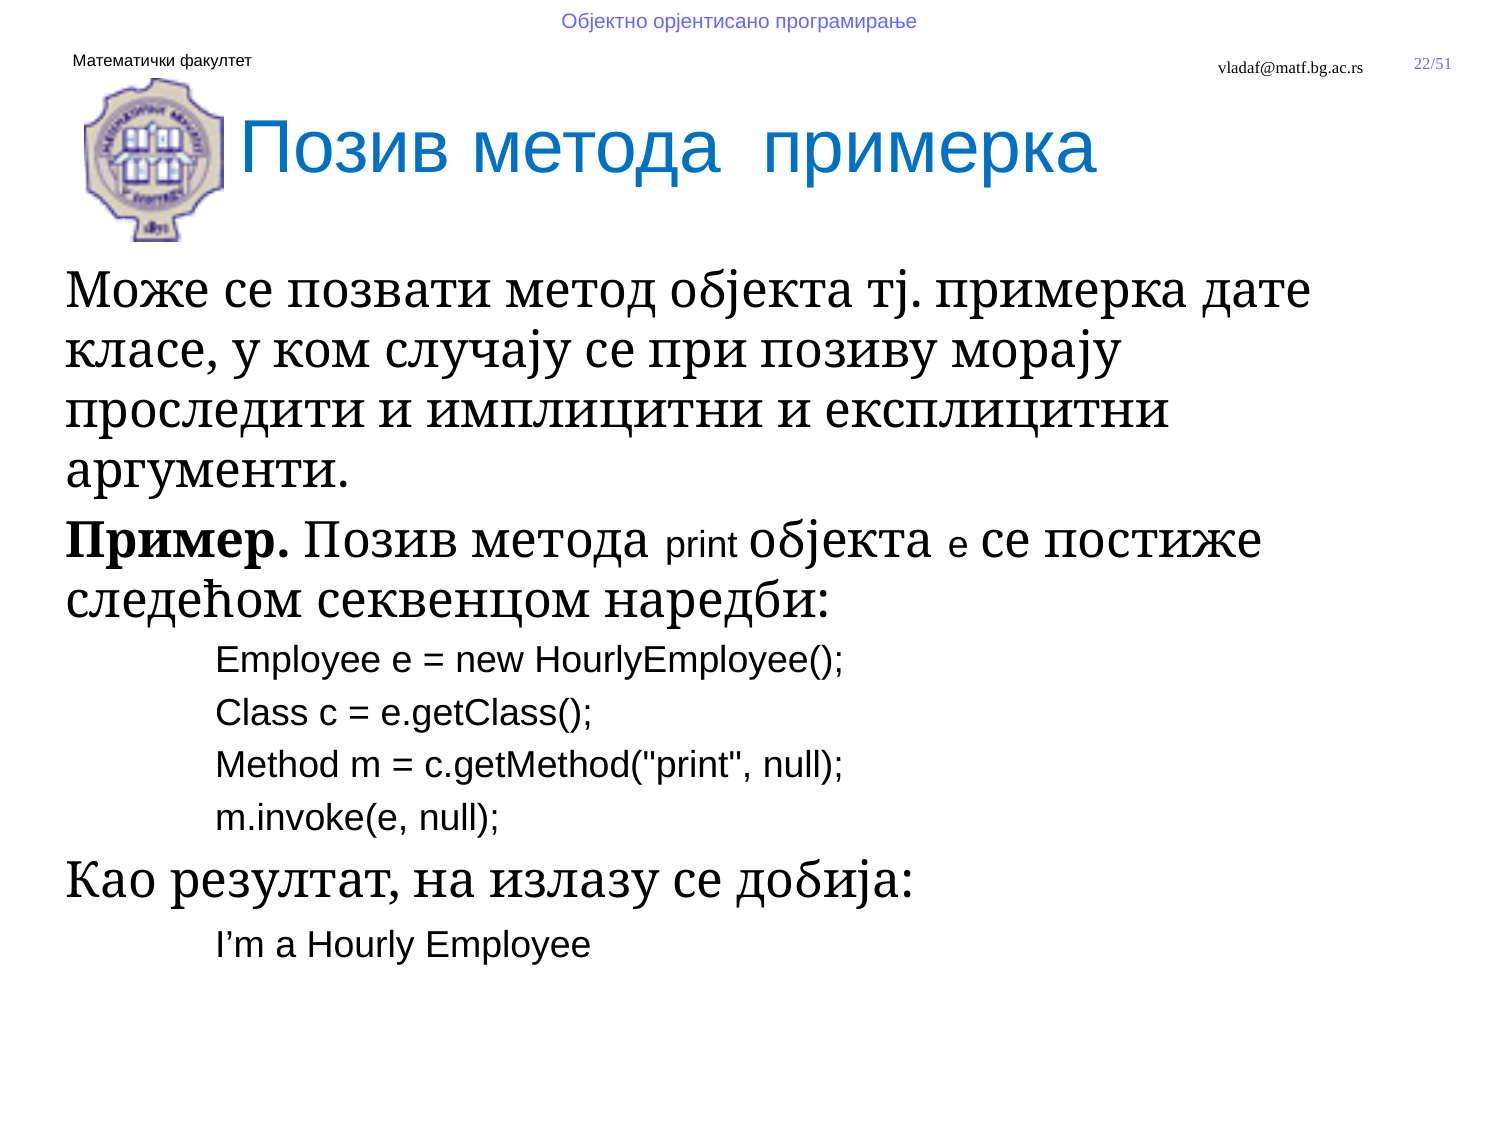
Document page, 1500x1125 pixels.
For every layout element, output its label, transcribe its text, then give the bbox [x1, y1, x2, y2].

text_box Позив метода примерка [224, 90, 1500, 233]
picture [84, 78, 224, 242]
list Може се позвати метод објекта тј. примерка дате класе, у ком случају се при позиву морају проследити и имплицитни и експлицитни аргументи. Пример. Позив метода print објекта е се постиже следећом секвенцом наредби: Employee e = new HourlyEmployee(); Class c = e.getClass(); Method m = c.getMethod("print", null); m.invoke(e, null); Као резултат, на излазу се добија: I’m a Hourly Employee [50, 249, 1398, 1125]
